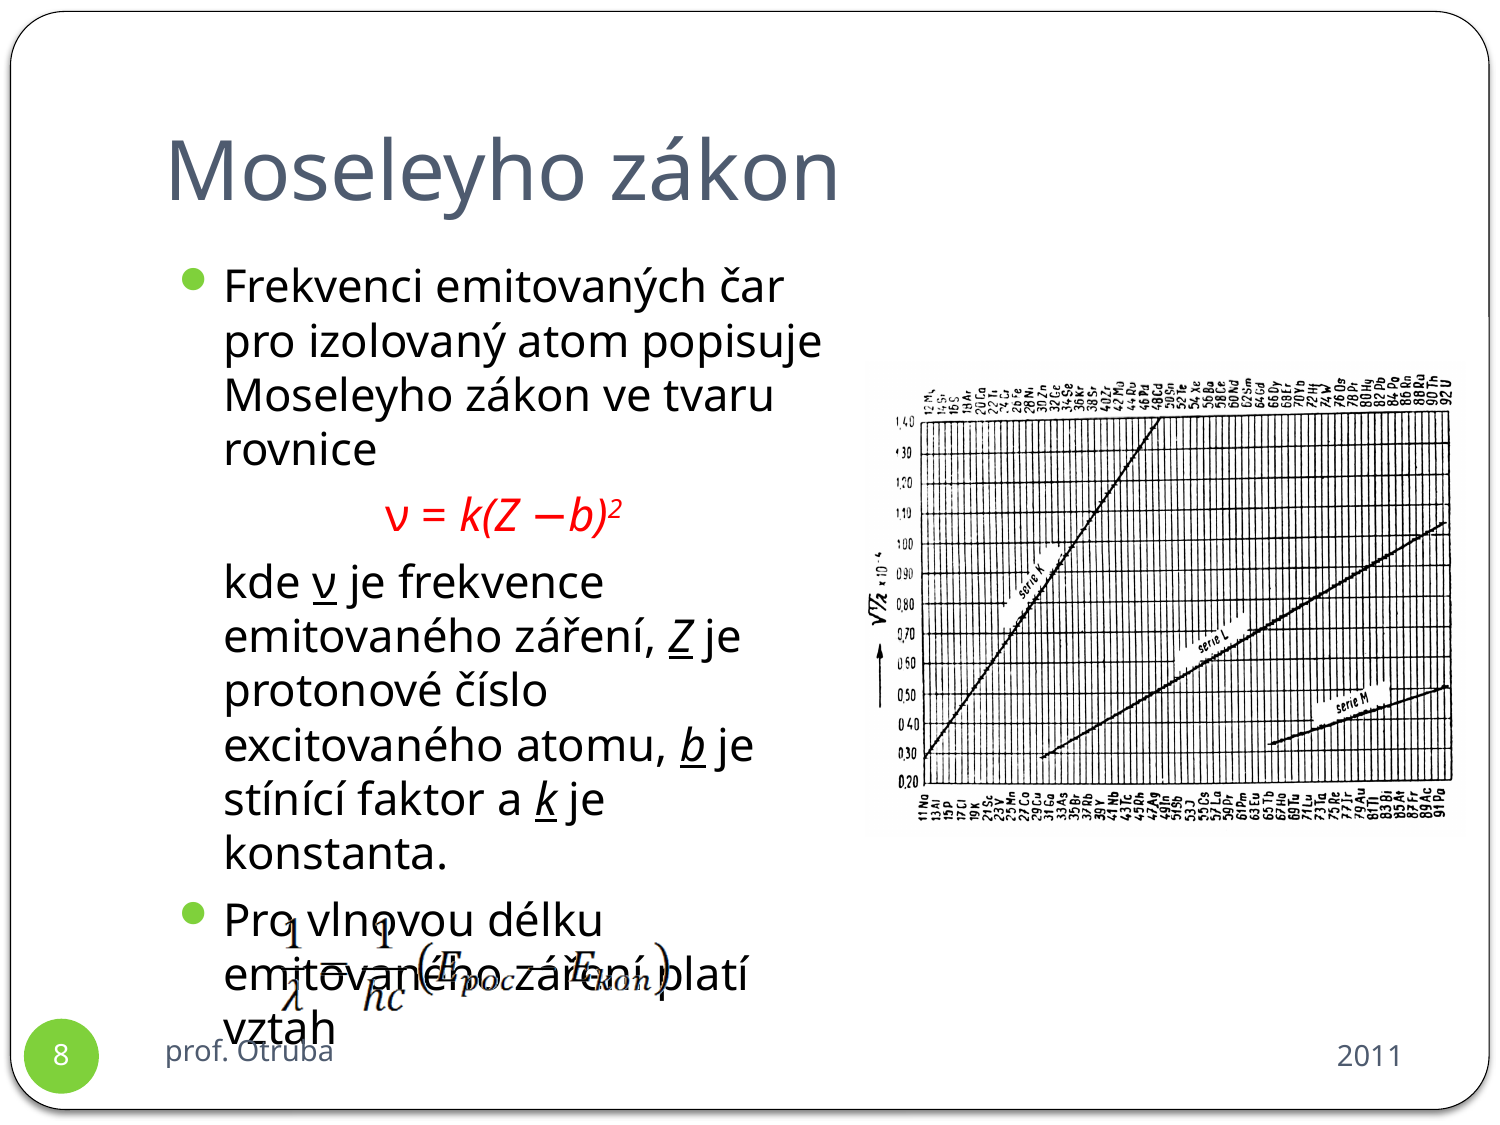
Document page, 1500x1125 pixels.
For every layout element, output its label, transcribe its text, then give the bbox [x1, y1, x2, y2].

picture [280, 913, 673, 1021]
footer prof. Otruba [150, 1012, 800, 1088]
text_box [0, 0, 1500, 75]
title Moseleyho zákon [150, 207, 1425, 233]
list Frekvenci emitovaných čar pro izolovaný atom popisuje Moseleyho zákon ve tvaru rovnice ν = k(Z −b)2 kde ν je frekvence emitovaného záření, Z je protonové číslo excitovaného atomu, b je stínící faktor a k je konstanta. Pro vlnovou délku emitovaného záření platí vztah [164, 249, 856, 1067]
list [865, 361, 1466, 838]
title Moseleyho zákon [150, 75, 1425, 206]
slide_number 2011 [1012, 1015, 1419, 1094]
slide_number 8 [23, 1018, 99, 1094]
